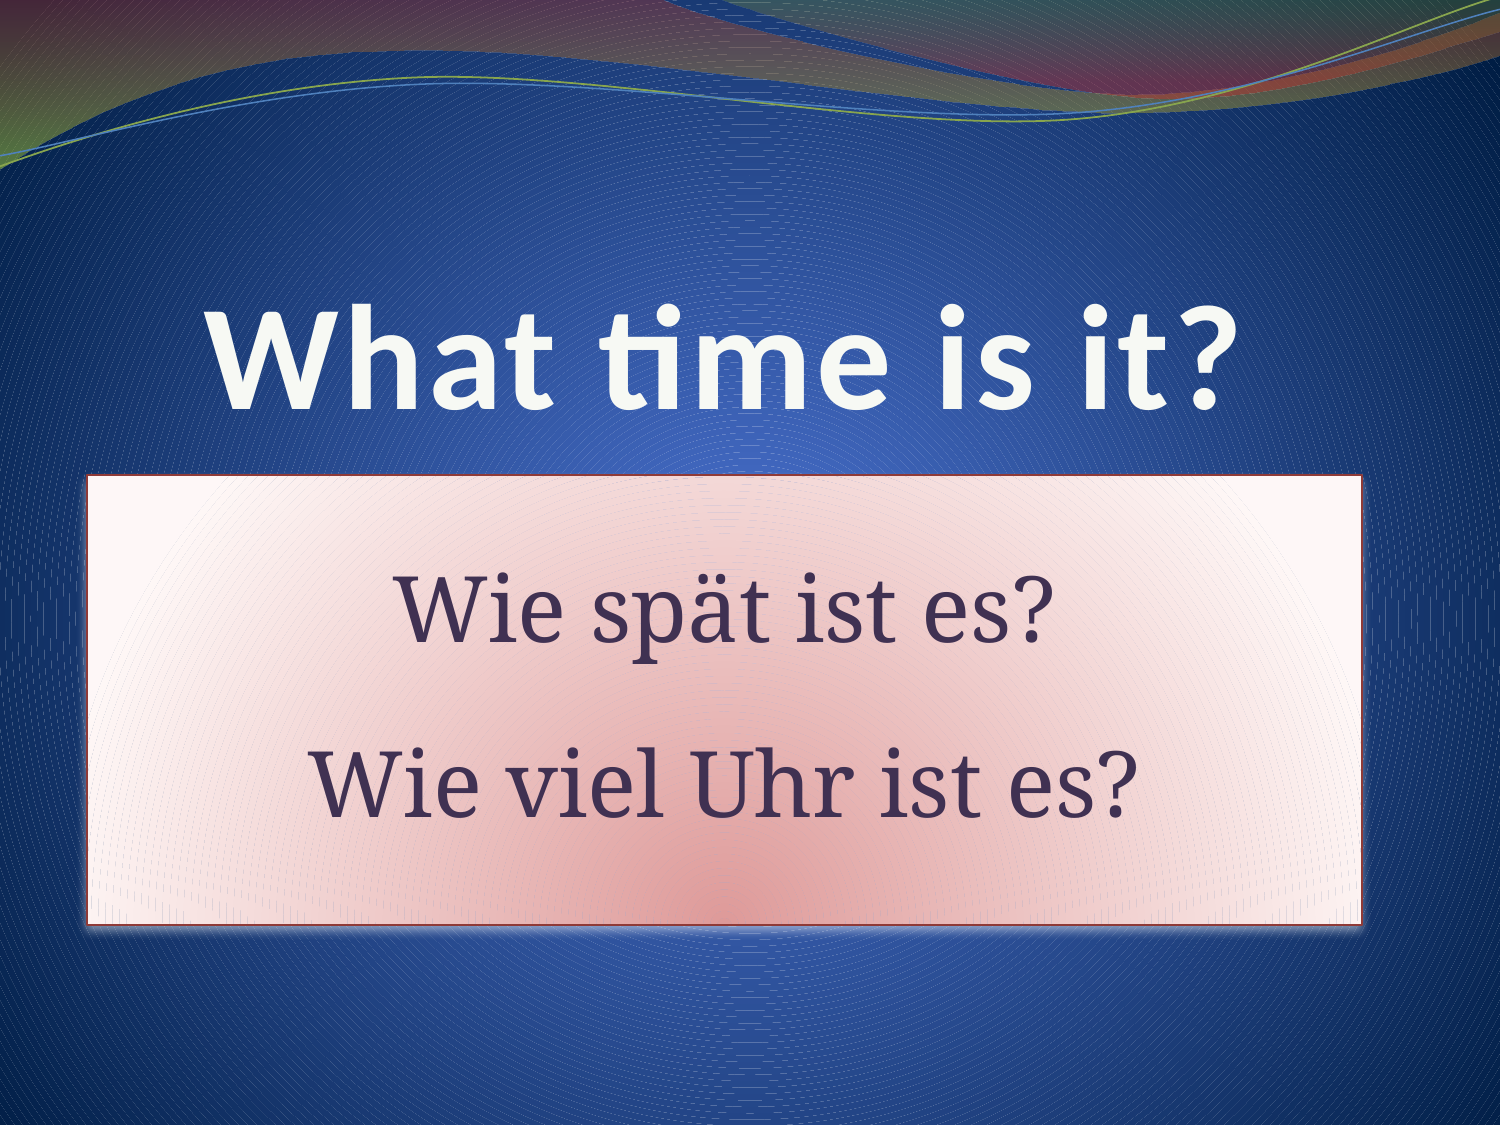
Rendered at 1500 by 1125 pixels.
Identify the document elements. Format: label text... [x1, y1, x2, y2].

list Wie spät ist es? Wie viel Uhr ist es? [86, 474, 1363, 926]
title What time is it? [86, 216, 1362, 440]
